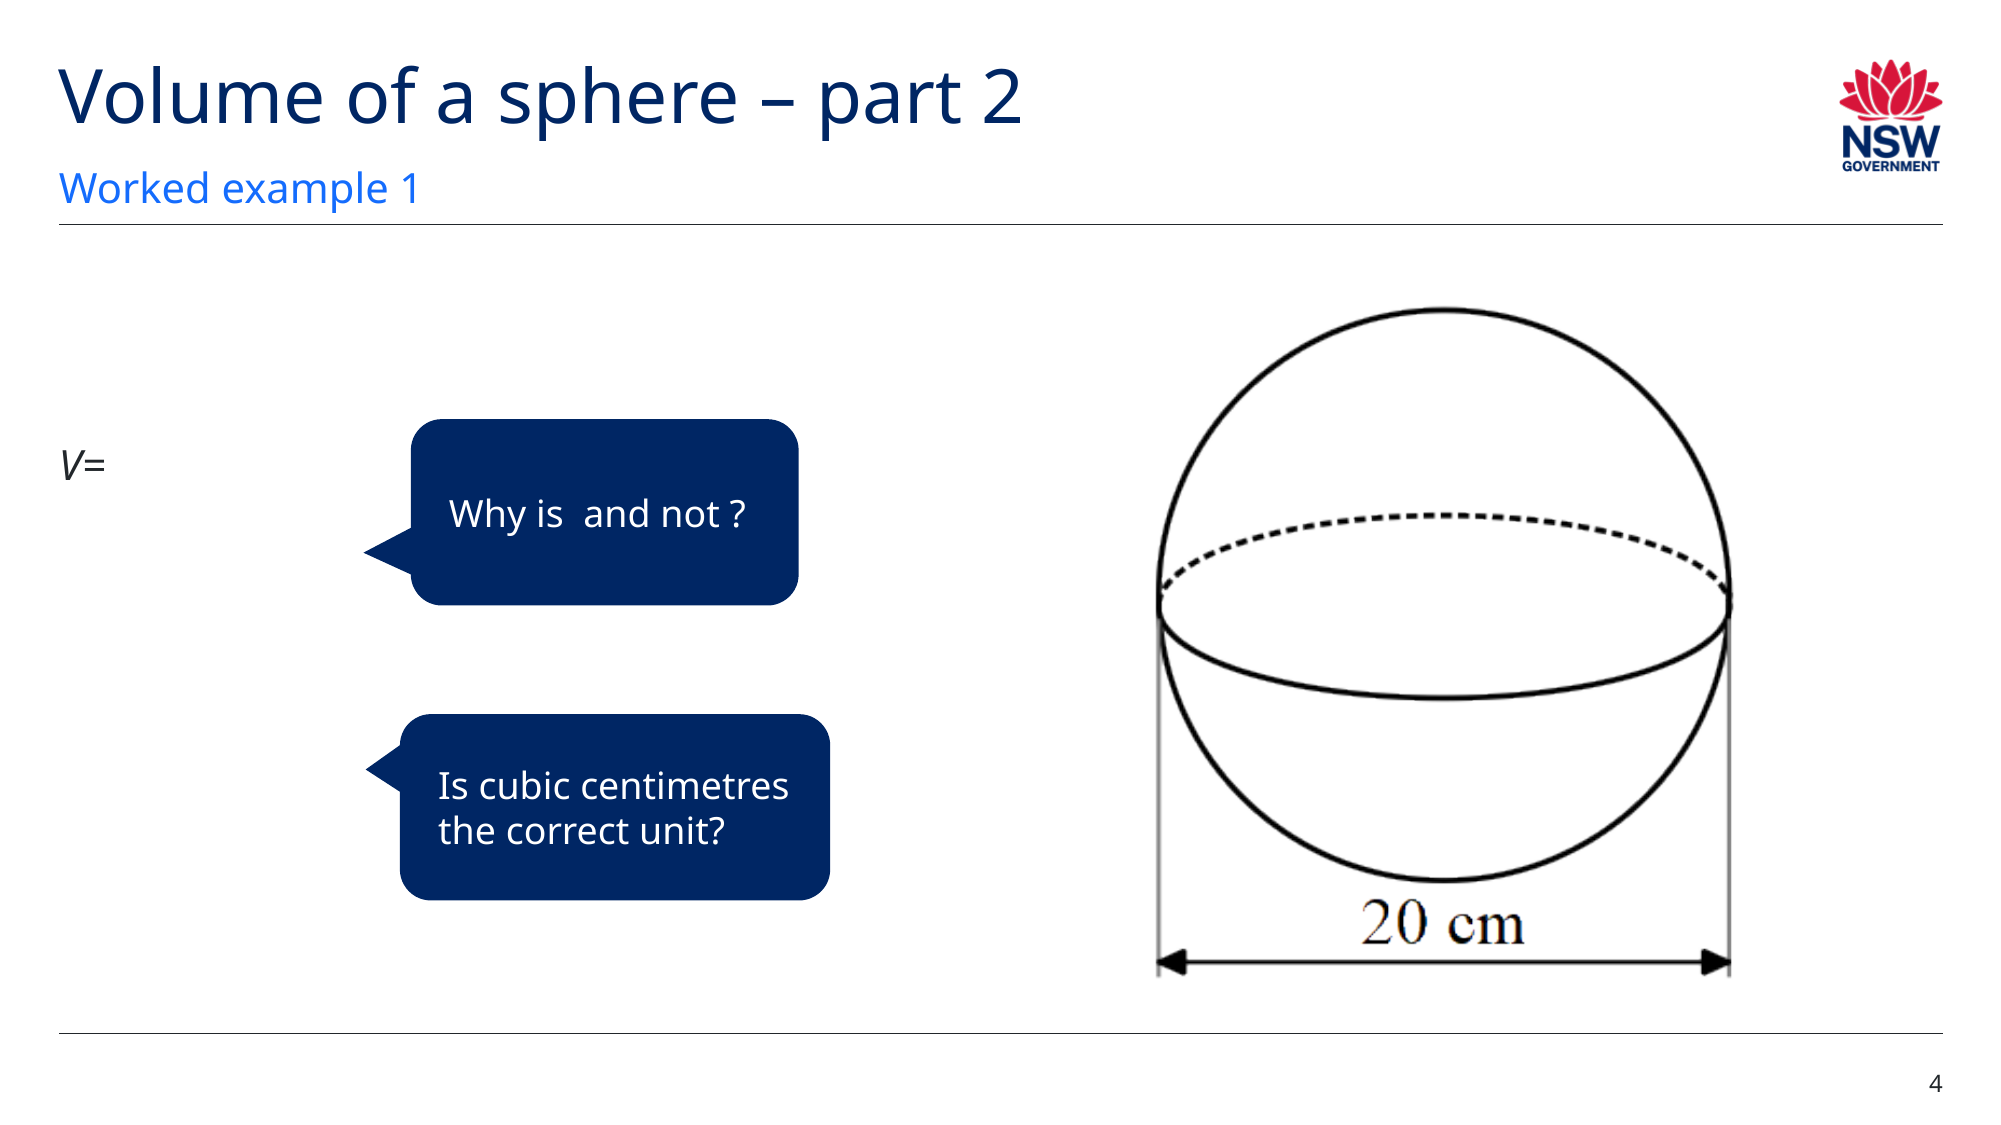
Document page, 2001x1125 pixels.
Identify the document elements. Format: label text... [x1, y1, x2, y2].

slide_number 4 [1824, 1068, 1943, 1099]
picture [1098, 287, 1909, 1059]
list Worked example 1 [59, 161, 1713, 212]
picture [1839, 59, 1943, 172]
text_box Is cubic centimetres the correct unit? [365, 714, 831, 901]
title Volume of a sphere – part 2 [59, 59, 1713, 149]
